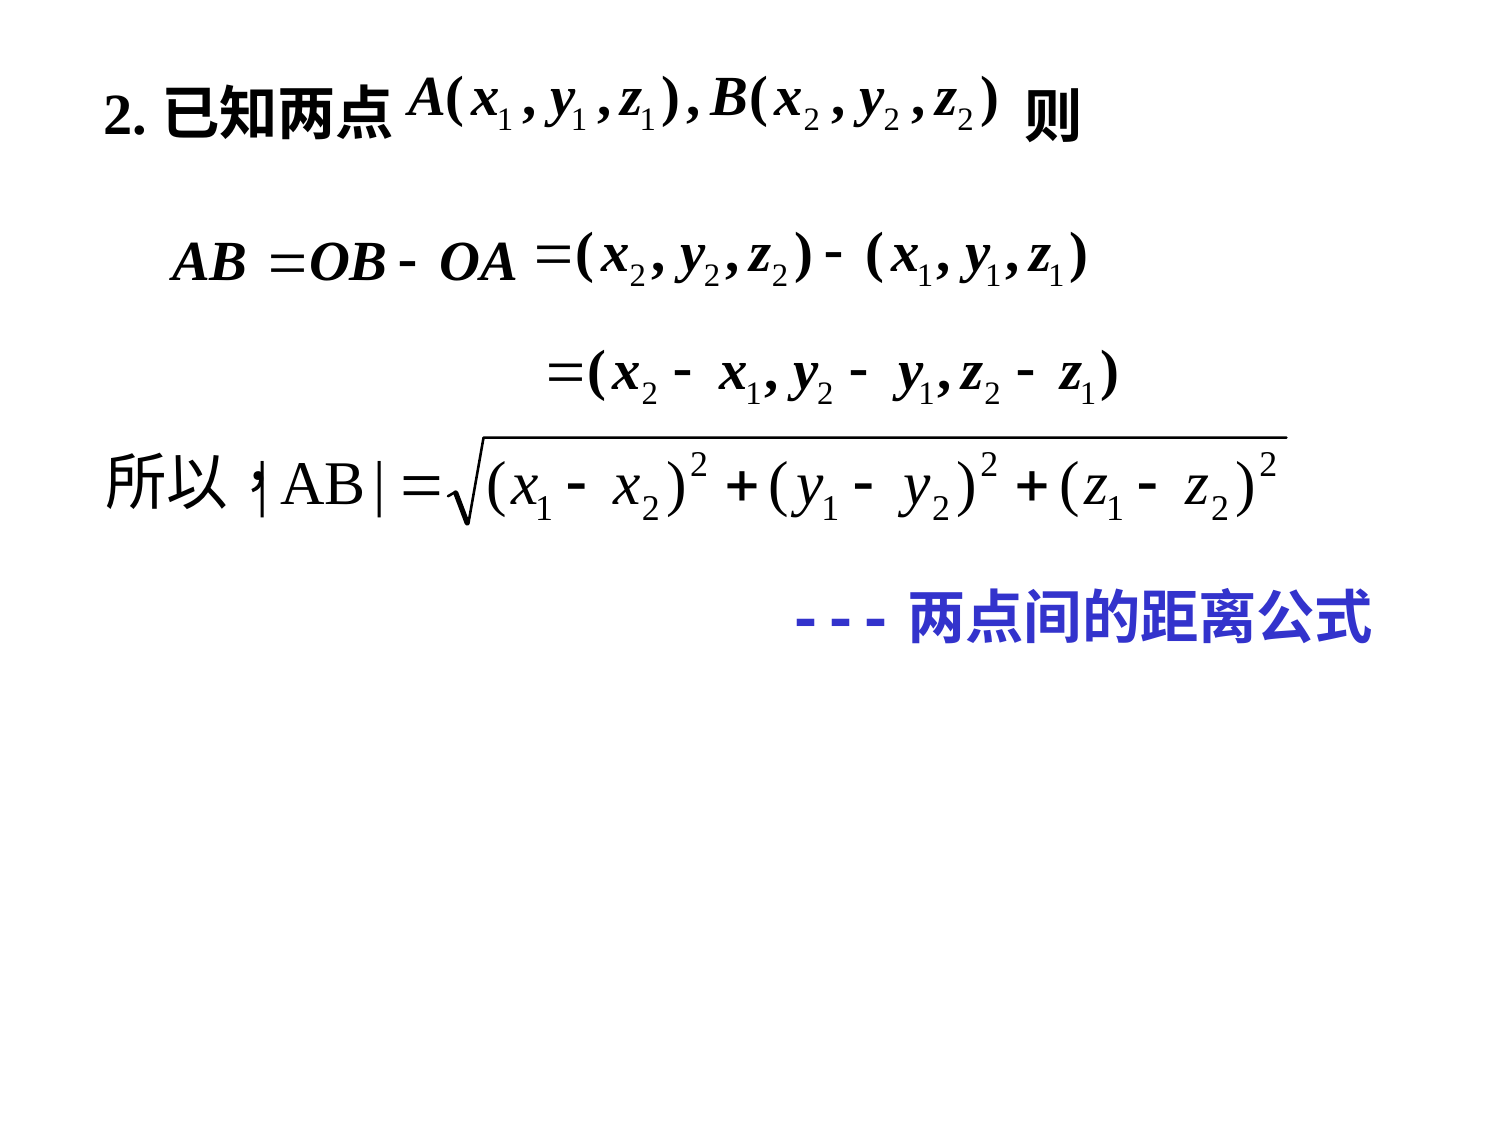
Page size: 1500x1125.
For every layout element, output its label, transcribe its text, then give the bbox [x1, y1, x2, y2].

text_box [96, 421, 1298, 537]
text_box 2.已知两点 [88, 58, 585, 154]
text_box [395, 58, 1010, 144]
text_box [513, 332, 1129, 418]
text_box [158, 214, 499, 305]
text_box ---两点间的距离公式 [773, 562, 1442, 658]
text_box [501, 214, 1098, 300]
text_box 则 [1009, 60, 1121, 157]
